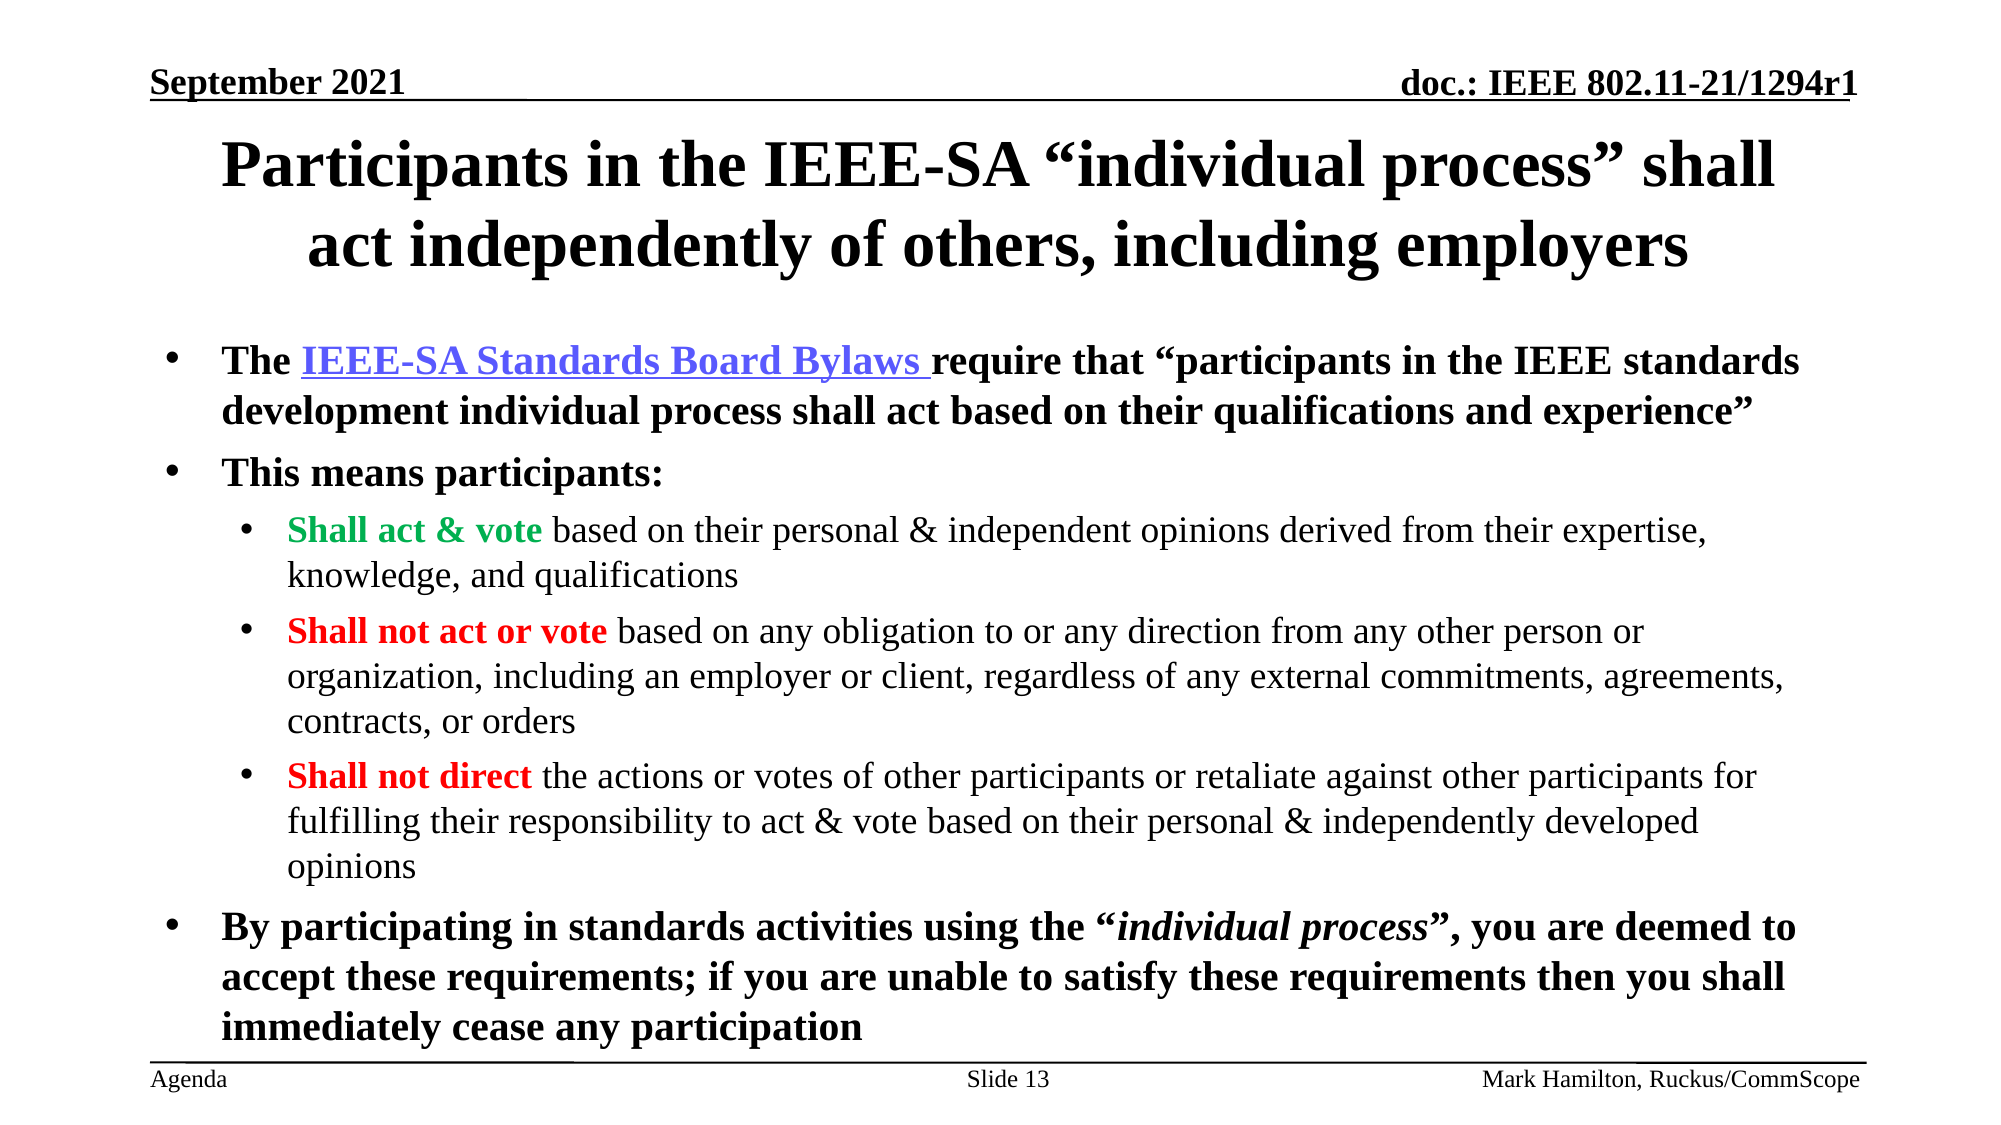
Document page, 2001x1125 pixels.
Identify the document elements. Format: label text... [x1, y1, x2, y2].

list The IEEE-SA Standards Board Bylaws require that “participants in the IEEE standards development individual process shall act based on their qualifications and experience” This means participants: Shall act & vote based on their personal & independent opinions derived from their expertise, knowledge, and qualifications Shall not act or vote based on any obligation to or any direction from any other person or organization, including an employer or client, regardless of any external commitments, agreements, contracts, or orders Shall not direct the actions or votes of other participants or retaliate against other participants for fulfilling their responsibility to act & vote based on their personal & independently developed opinions By participating in standards activities using the “individual process”, you are deemed to accept these requirements; if you are unable to satisfy these requirements then you shall immediately cease any participation [149, 324, 1850, 1000]
slide_number Slide 13 [950, 1061, 1067, 1123]
title Participants in the IEEE-SA “individual process” shall act independently of others, including employers [149, 112, 1850, 288]
